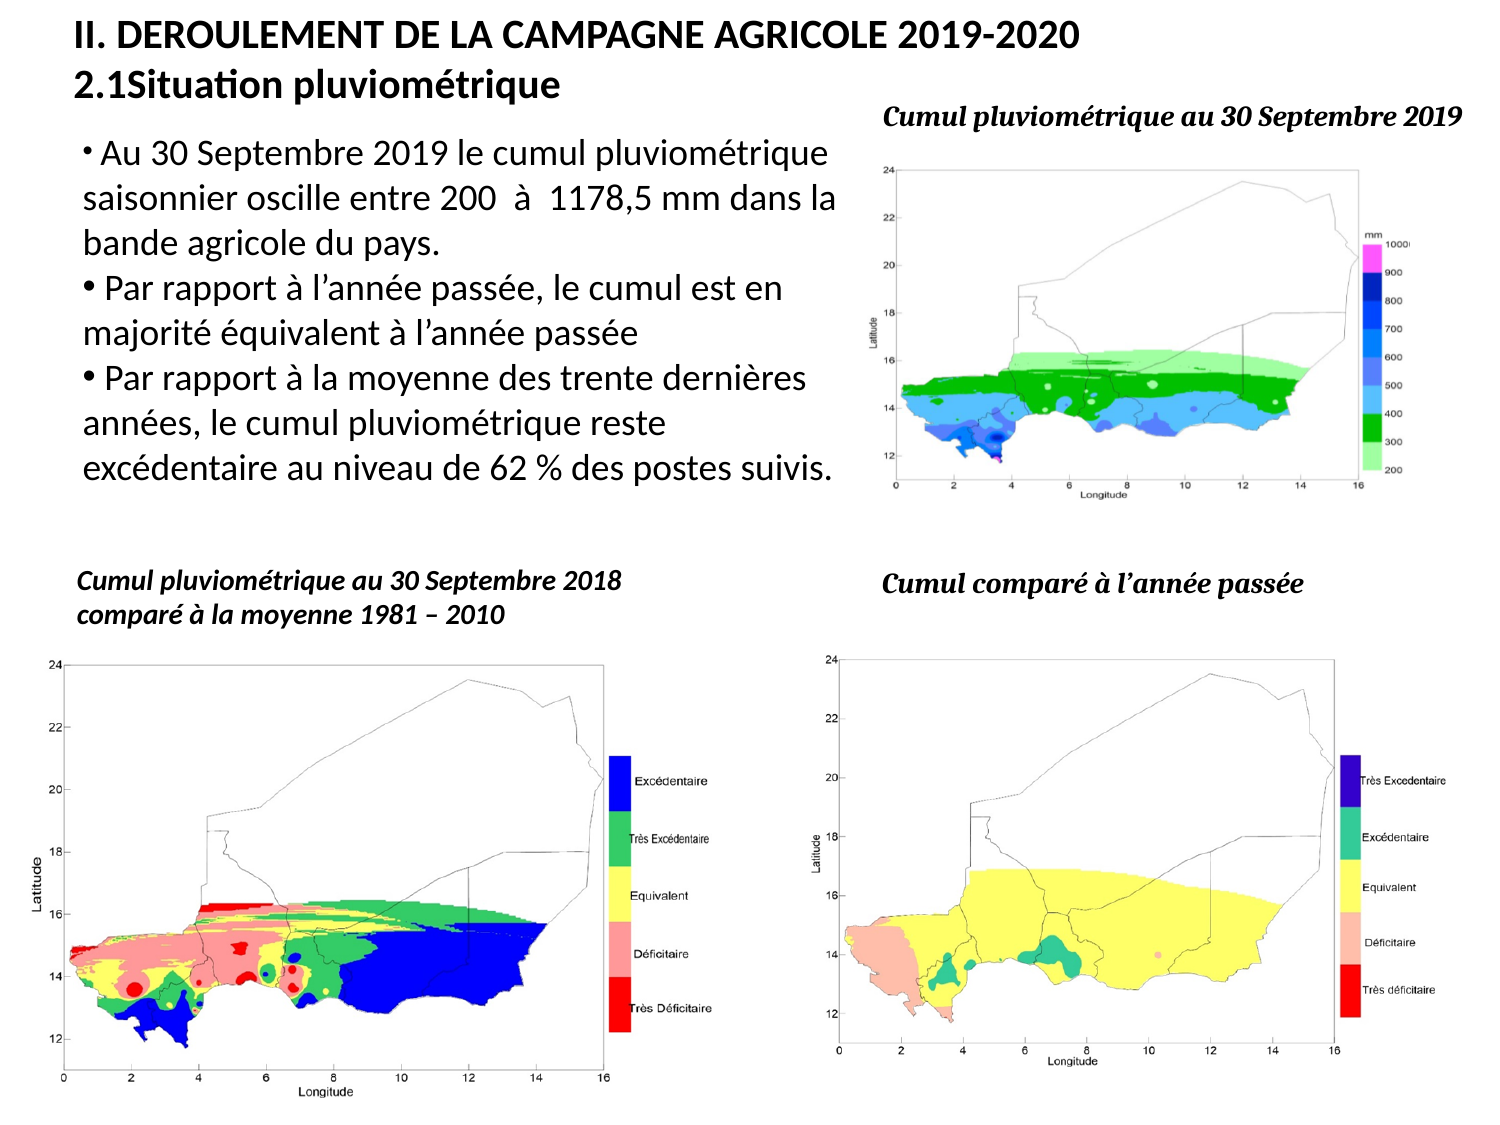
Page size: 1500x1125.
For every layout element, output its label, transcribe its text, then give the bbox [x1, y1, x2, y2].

picture [809, 652, 1446, 1067]
text_box II. DEROULEMENT DE LA CAMPAGNE AGRICOLE 2019-2020 2.1Situation pluviométrique [58, 0, 1447, 115]
picture [866, 165, 1410, 500]
text_box Au 30 Septembre 2019 le cumul pluviométrique saisonnier oscille entre 200 à 1178,5 mm dans la bande agricole du pays. Par rapport à l’année passée, le cumul est en majorité équivalent à l’année passée Par rapport à la moyenne des trente dernières années, le cumul pluviométrique reste excédentaire au niveau de 62 % des postes suivis. [67, 120, 866, 496]
text_box Cumul pluviométrique au 30 Septembre 2018 comparé à la moyenne 1981 – 2010 [62, 553, 712, 639]
text_box Cumul pluviométrique au 30 Septembre 2019 [868, 90, 1500, 140]
picture [29, 658, 712, 1099]
text_box Cumul comparé à l’année passée [867, 532, 1447, 607]
